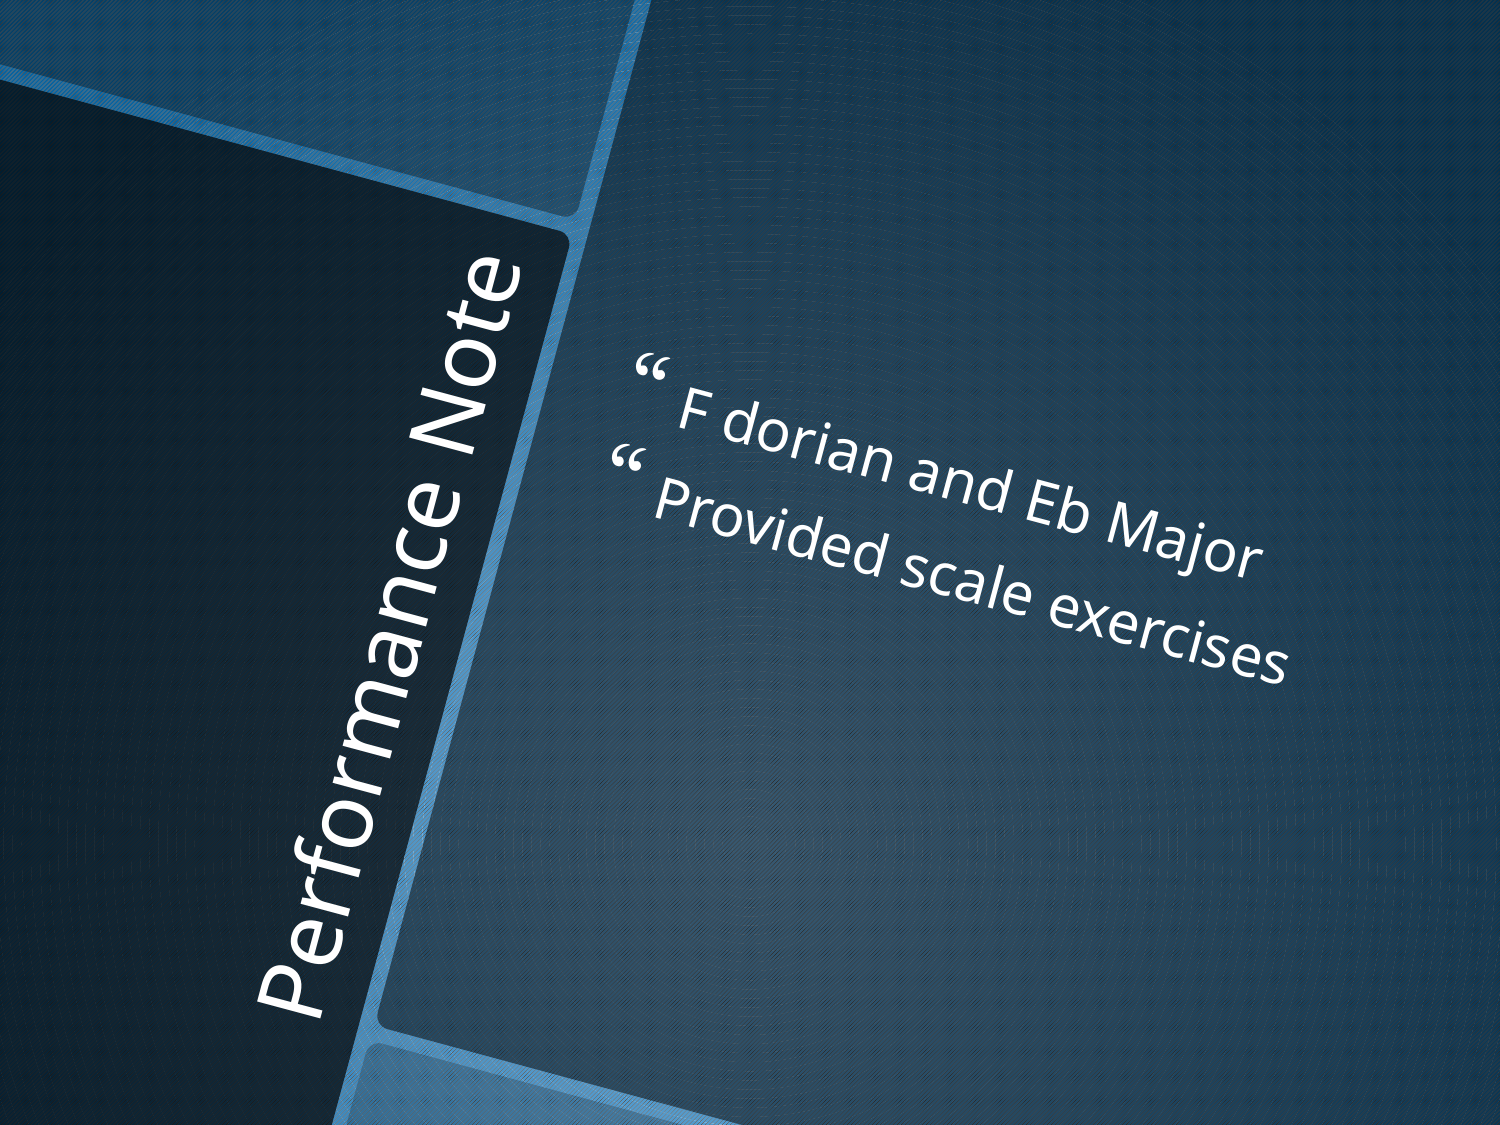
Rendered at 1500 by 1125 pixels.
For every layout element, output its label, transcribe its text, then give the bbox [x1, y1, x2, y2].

title Performance Note [69, 181, 554, 1056]
list F dorian and Eb Major Provided scale exercises [475, 72, 1430, 1076]
